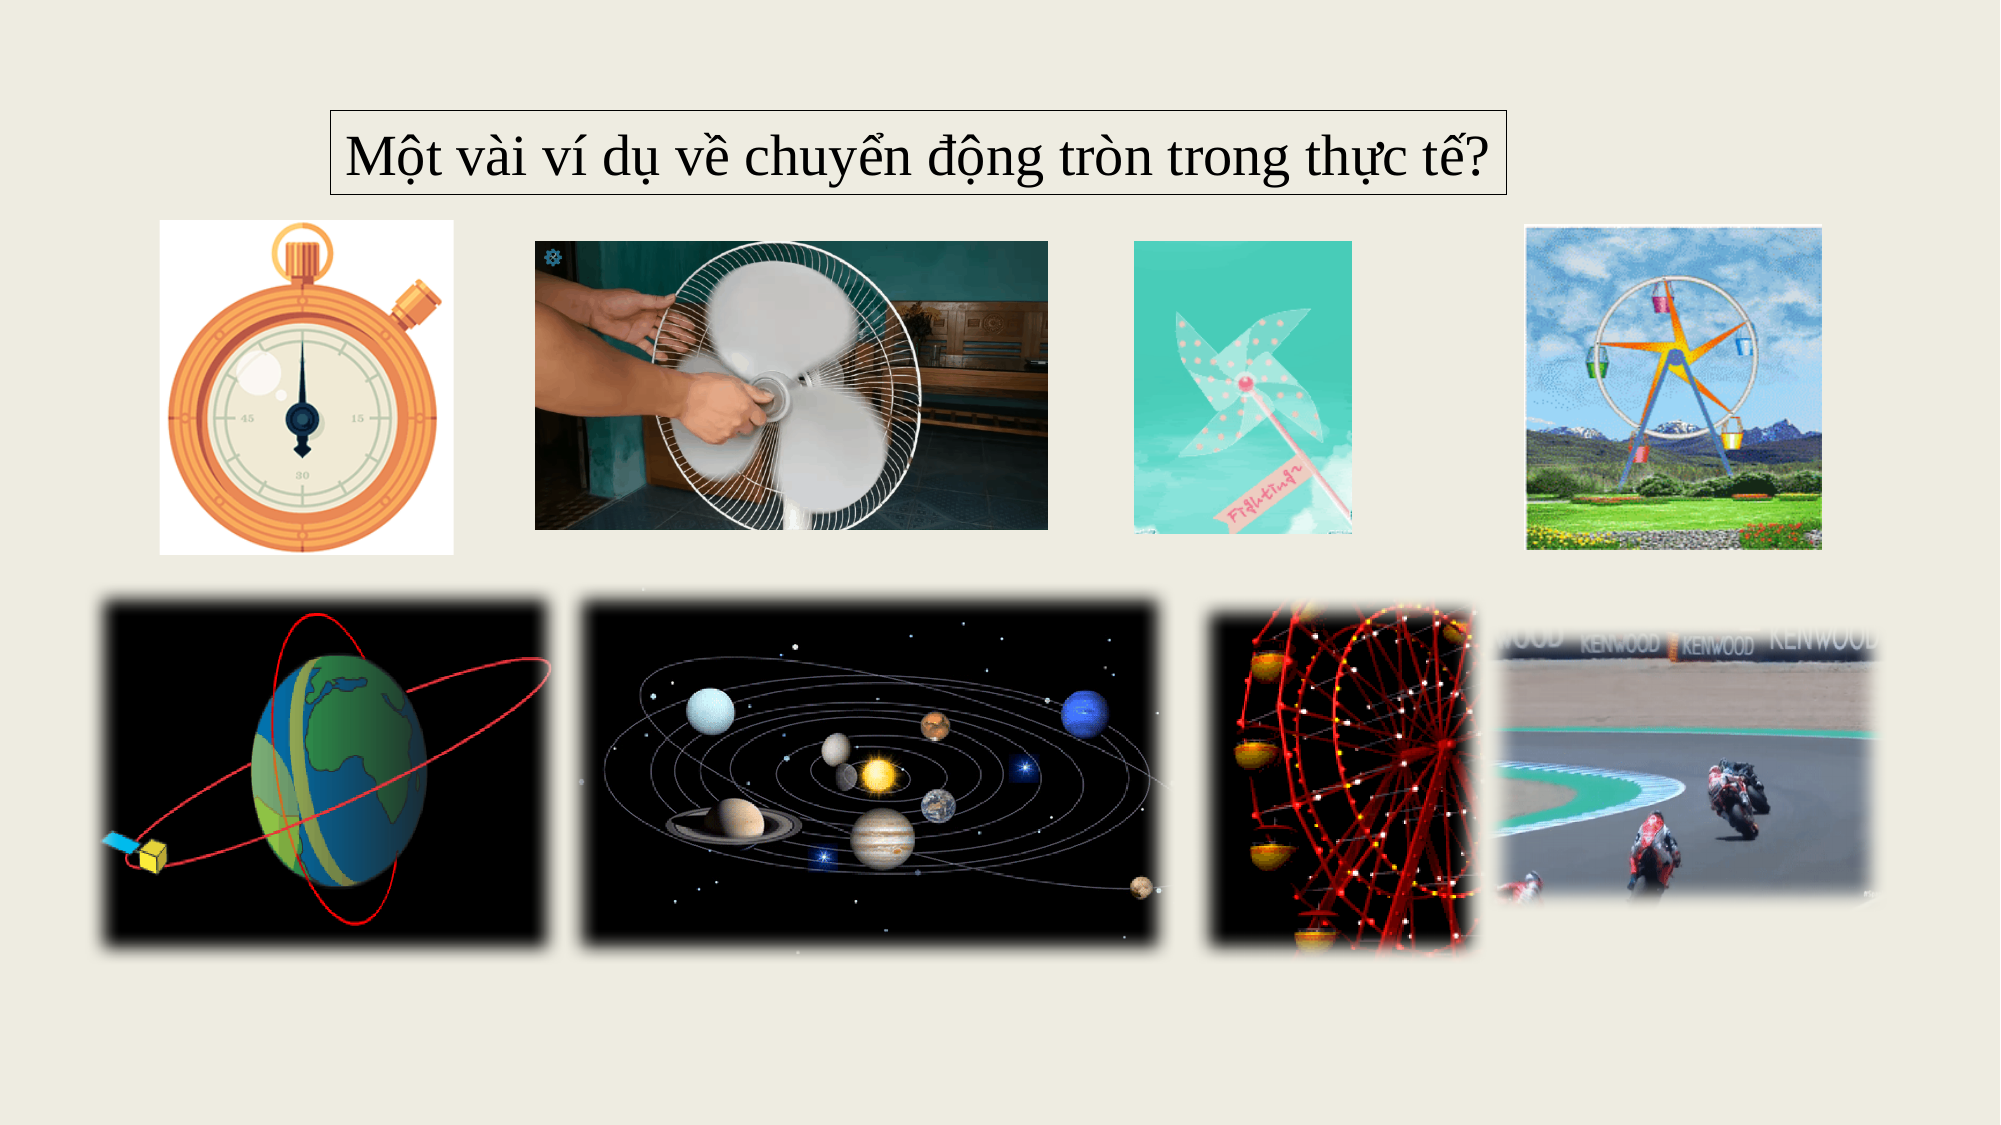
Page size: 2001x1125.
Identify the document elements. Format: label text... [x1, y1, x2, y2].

picture [159, 220, 454, 555]
picture [1524, 224, 1822, 550]
picture [1191, 594, 1888, 965]
picture [85, 581, 1176, 965]
text_box Một vài ví dụ về chuyển động tròn trong thực tế? [330, 110, 1507, 195]
picture [1134, 240, 1352, 534]
picture [535, 240, 1048, 530]
